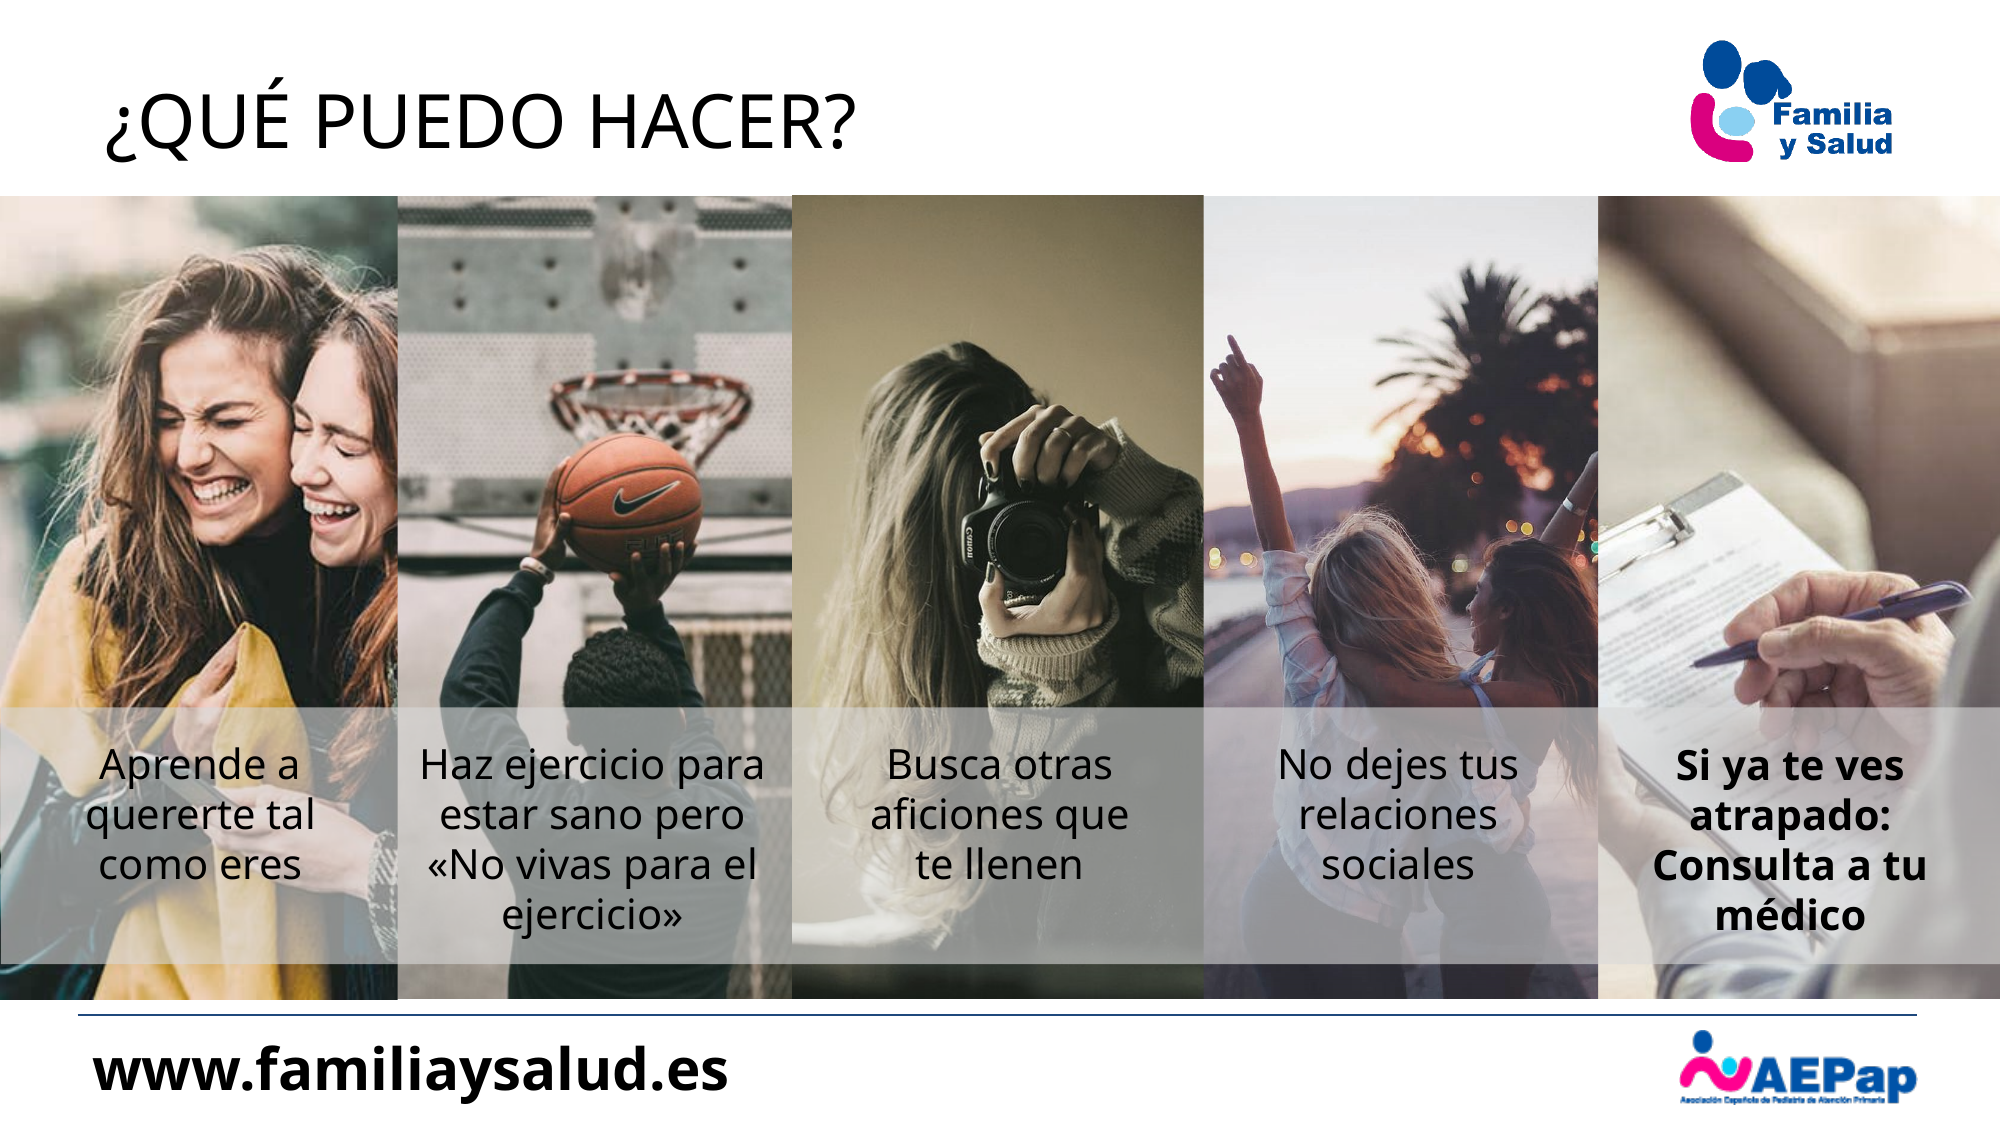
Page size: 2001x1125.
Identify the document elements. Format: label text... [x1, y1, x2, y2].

picture [1679, 1030, 1918, 1105]
text_box www.familiaysalud.es [77, 1024, 805, 1110]
text_box ¿QUÉ PUEDO HACER? [90, 66, 1367, 172]
picture [1677, 29, 1902, 173]
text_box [0, 195, 2000, 1000]
